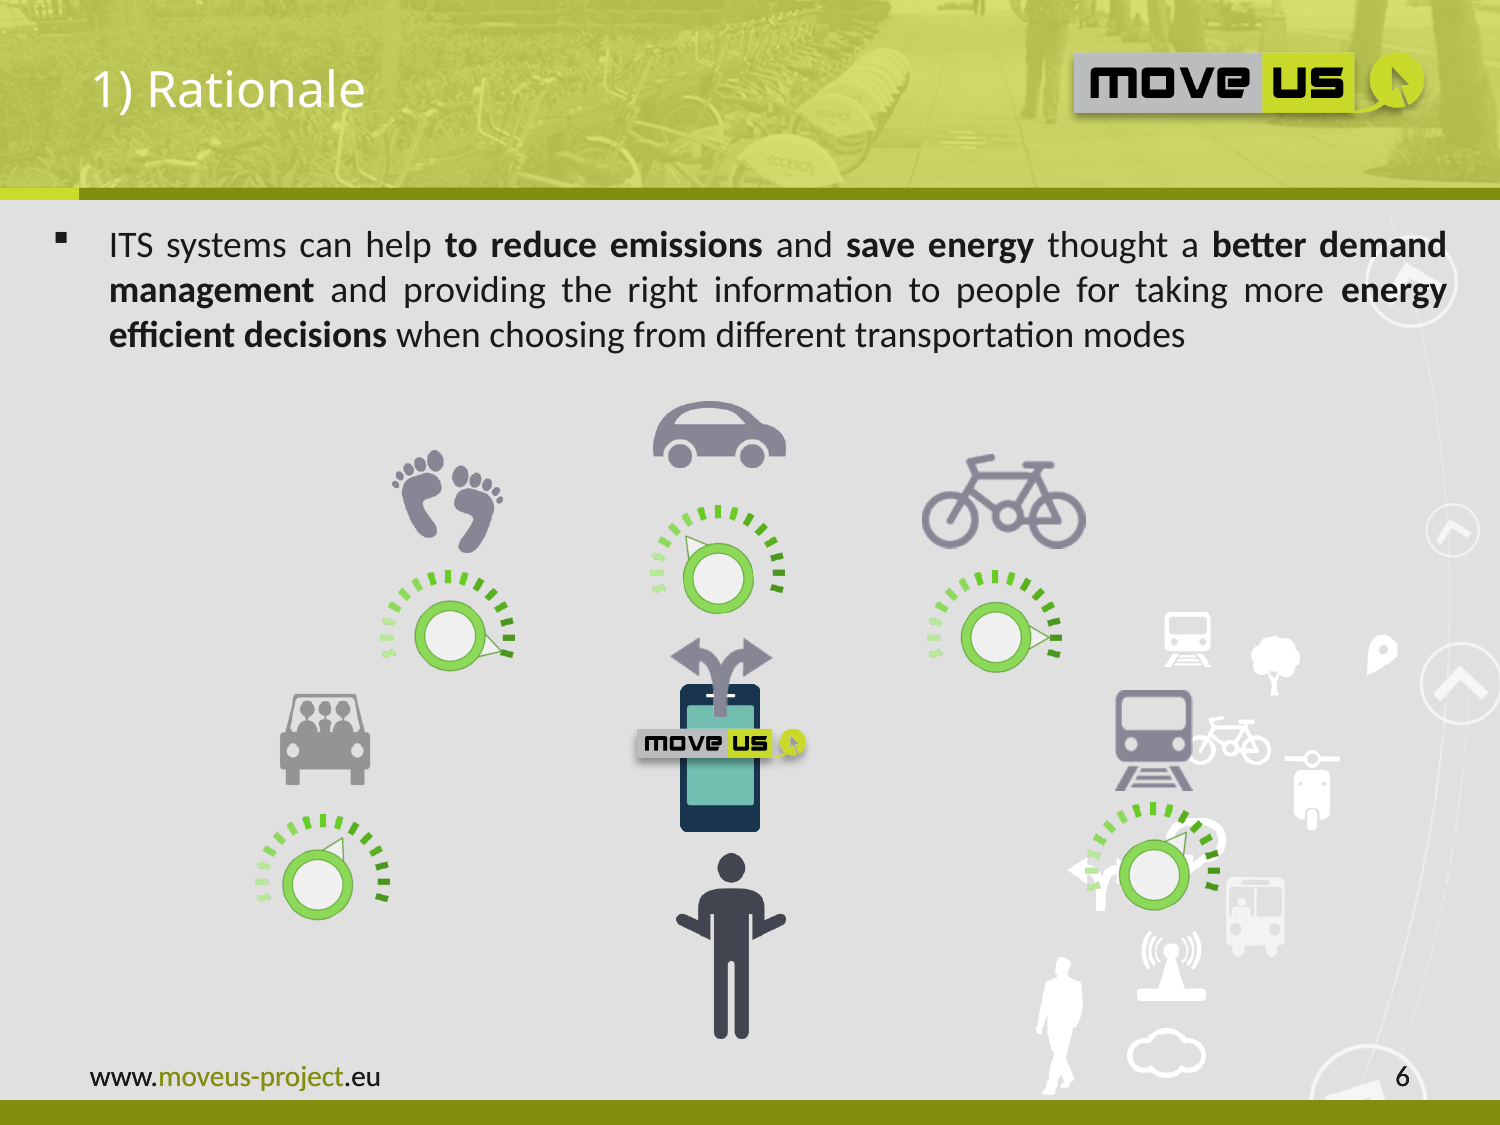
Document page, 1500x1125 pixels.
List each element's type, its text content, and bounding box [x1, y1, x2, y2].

picture [255, 814, 390, 932]
picture [637, 637, 806, 833]
list ITS systems can help to reduce emissions and save energy thought a better demand management and providing the right information to people for taking more energy efficient decisions when choosing from different transportation modes [37, 212, 1463, 363]
picture [921, 453, 1086, 549]
title 1) Rationale [75, 50, 1038, 175]
picture [675, 853, 787, 1039]
picture [650, 504, 785, 617]
picture [0, 0, 1500, 188]
picture [392, 450, 503, 553]
picture [652, 401, 787, 469]
picture [926, 228, 1500, 1100]
picture [255, 690, 395, 788]
picture [380, 569, 515, 693]
